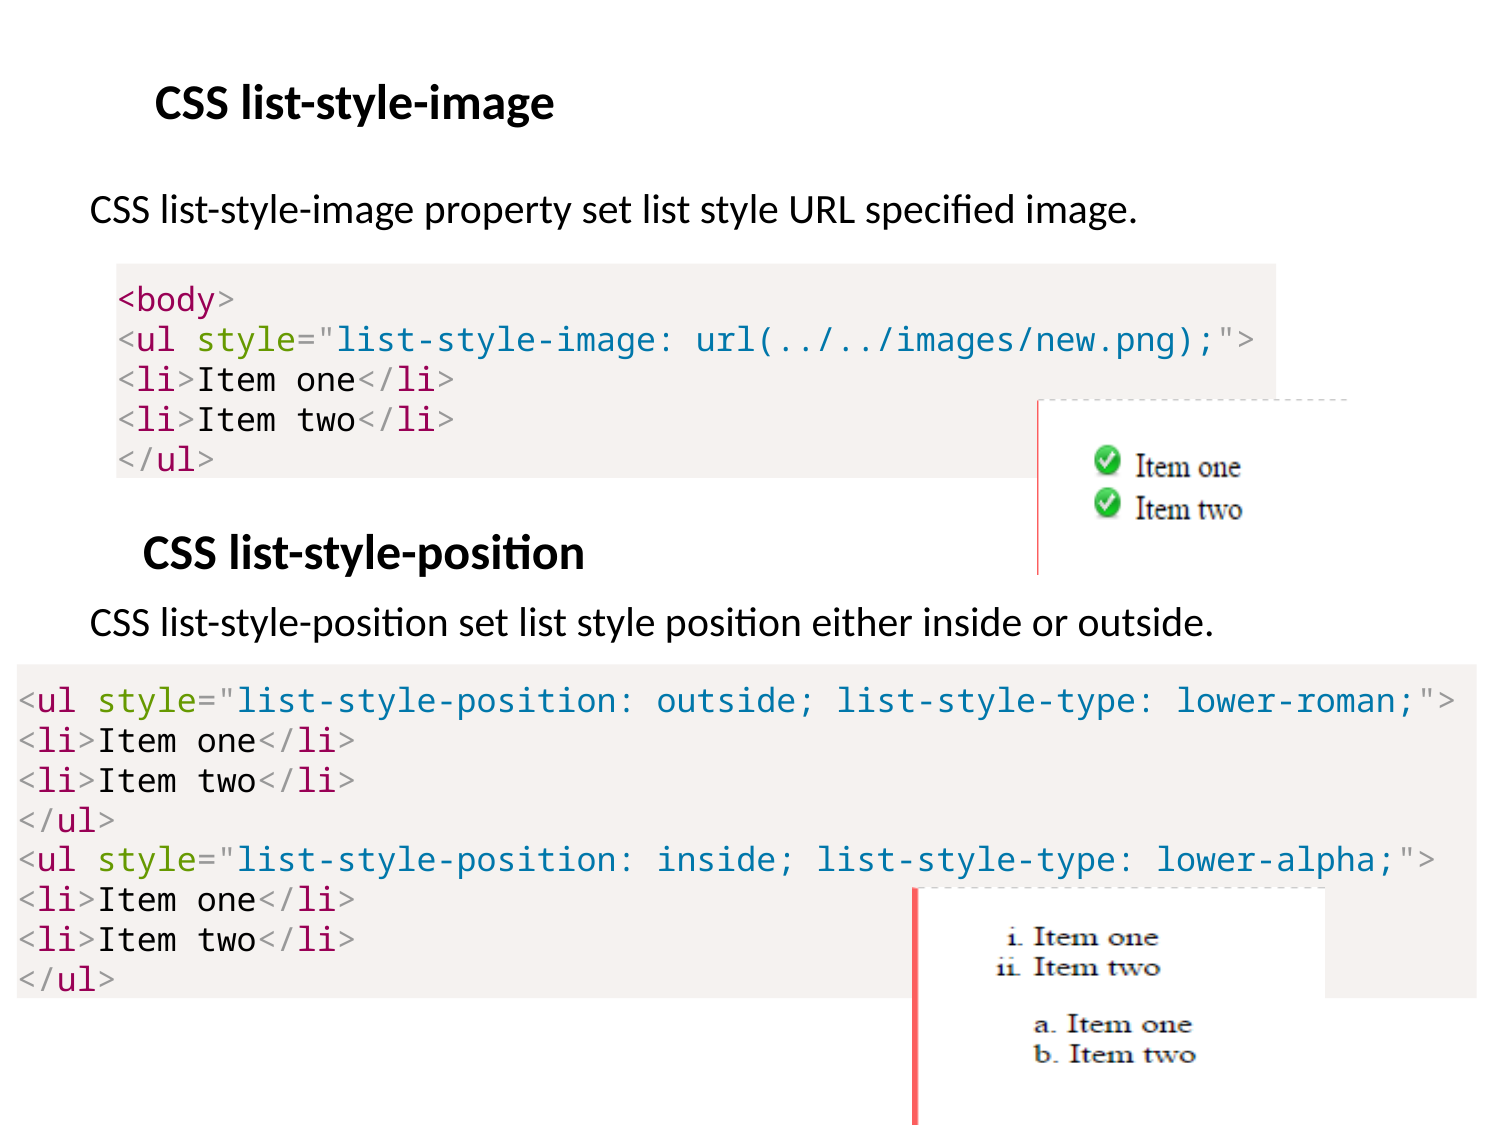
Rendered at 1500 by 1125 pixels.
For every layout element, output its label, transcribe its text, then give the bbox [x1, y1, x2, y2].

picture [912, 887, 1326, 1125]
text_box <ul style="list-style-position: outside; list-style-type: lower-roman;"> <li>Item one</li> <li>Item two</li> </ul> <ul style="list-style-position: inside; list-style-type: lower-alpha;"> <li>Item one</li> <li>Item two</li> </ul> [16, 664, 1477, 999]
text_box CSS list-style-image property set list style URL specified image. [74, 174, 1413, 240]
text_box CSS list-style-position set list style position either inside or outside. [74, 587, 1350, 653]
picture [1037, 399, 1349, 576]
text_box CSS list-style-image [140, 62, 571, 138]
text_box CSS list-style-position [128, 512, 601, 587]
text_box <body> <ul style="list-style-image: url(../../images/new.png);"> <li>Item one</li> <li>Item two</li> </ul> [116, 263, 1277, 478]
